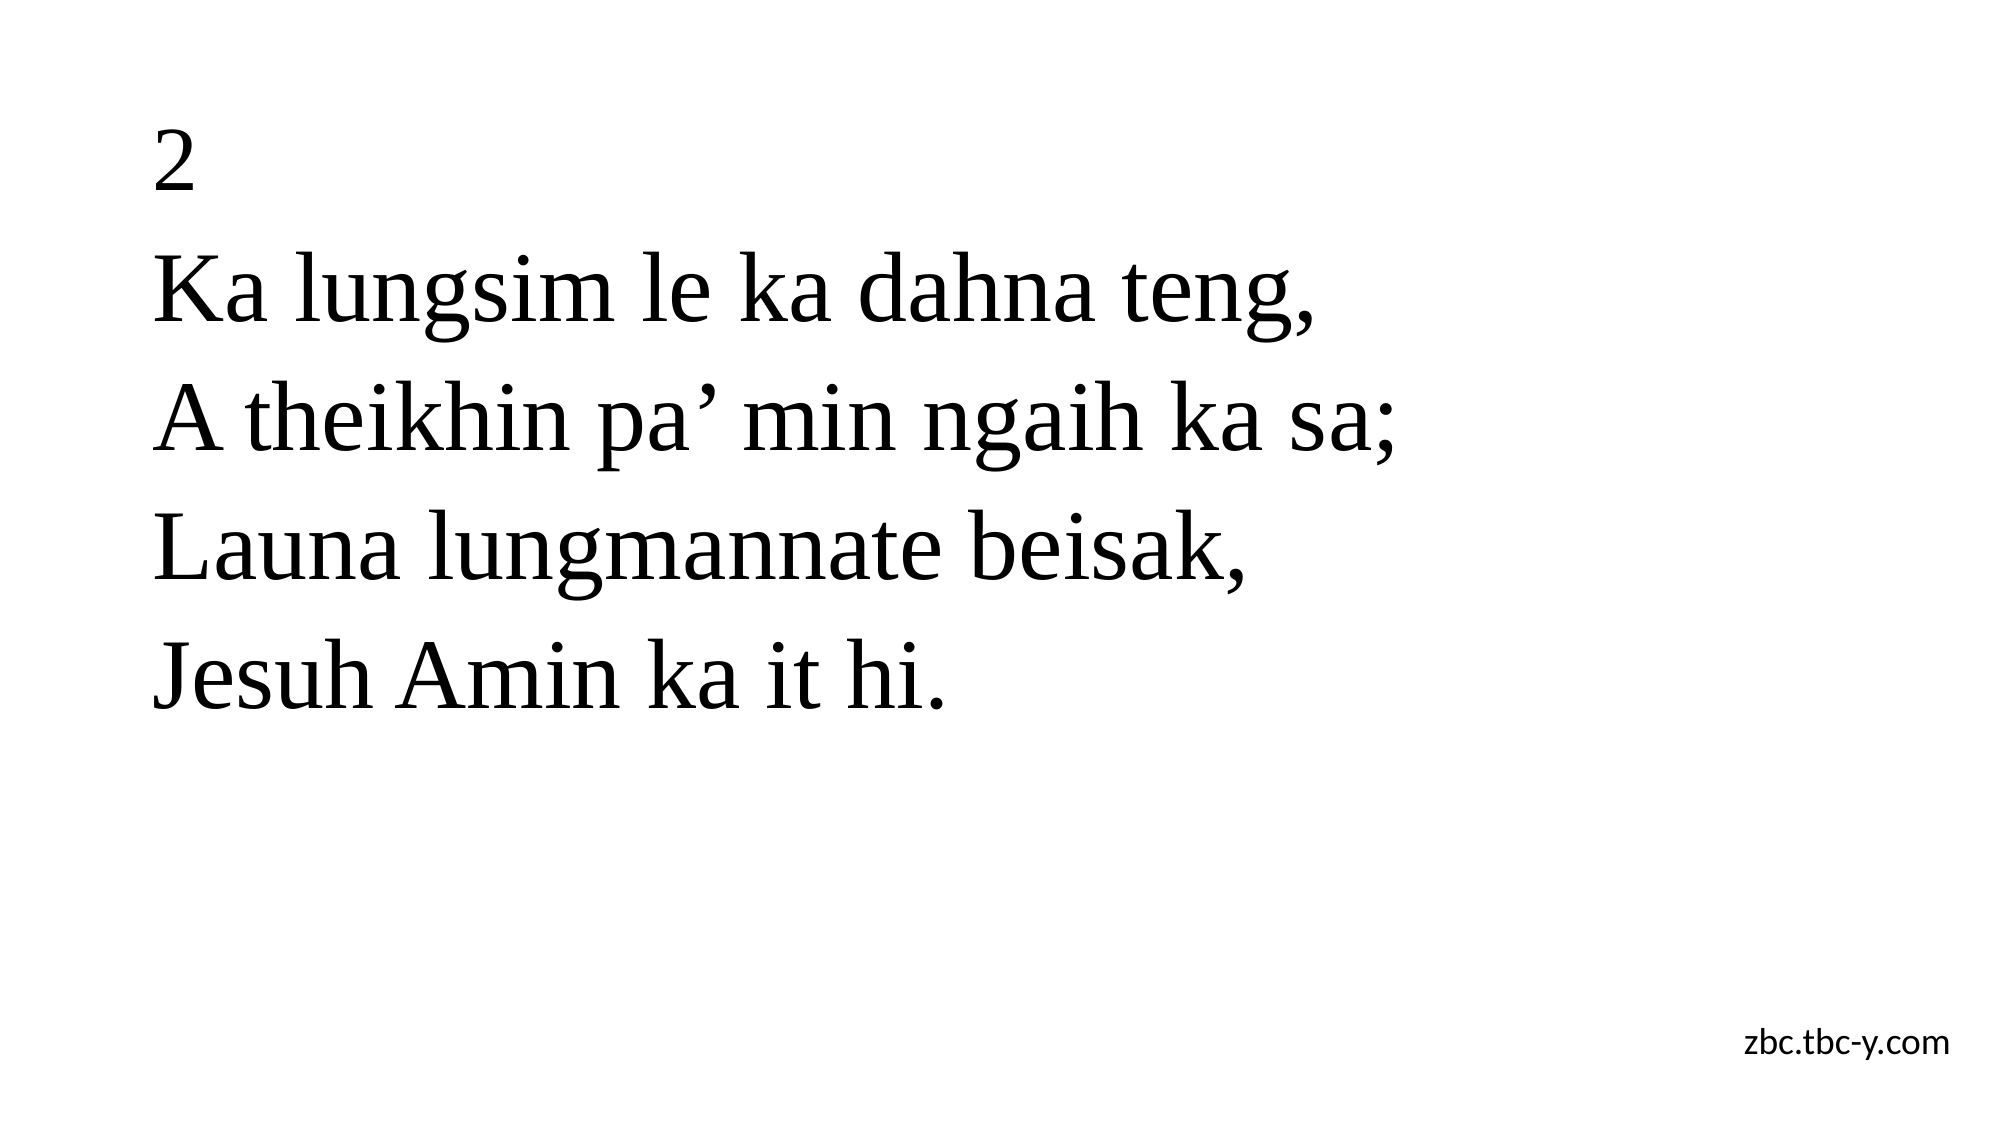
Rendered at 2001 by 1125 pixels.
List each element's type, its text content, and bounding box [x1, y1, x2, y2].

title 2 [137, 80, 1863, 228]
list Ka lungsim le ka dahna teng, A theikhin pa’ min ngaih ka sa; Launa lungmannate beisak, Jesuh Amin ka it hi. [137, 228, 1863, 829]
text_box zbc.tbc-y.com [1728, 1009, 2000, 1070]
